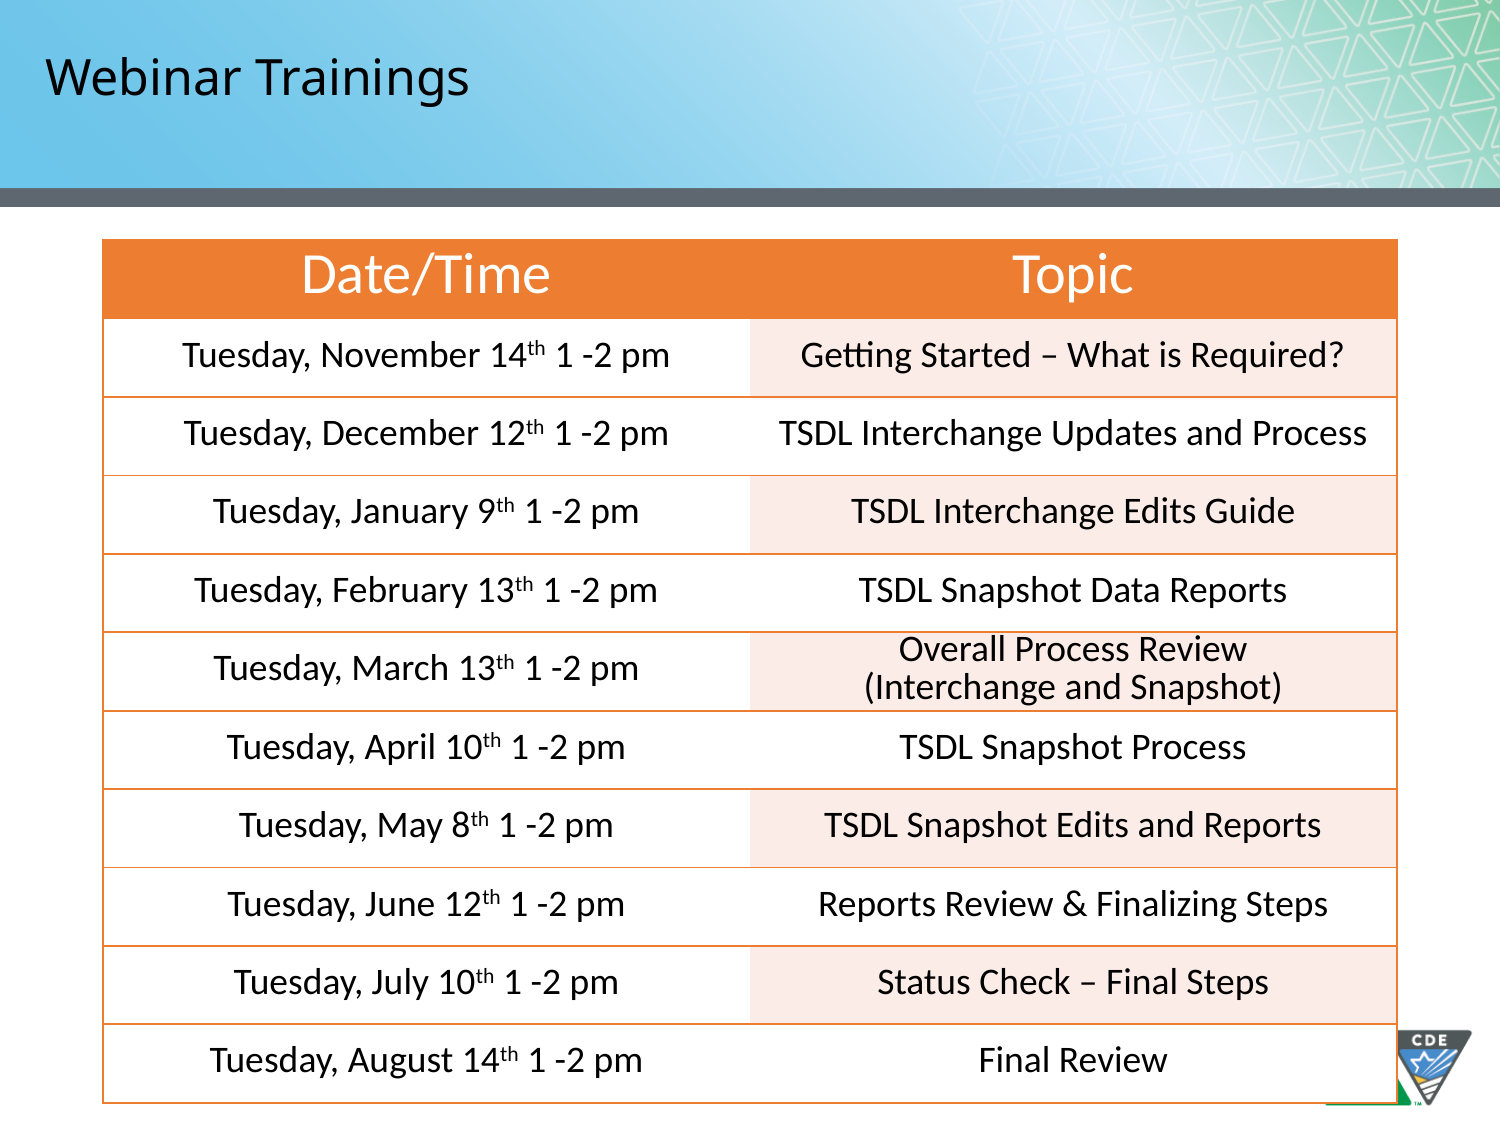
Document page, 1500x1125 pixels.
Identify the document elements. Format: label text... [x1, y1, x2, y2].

table_cell Overall Process Review (Interchange and Snapshot) [750, 633, 1396, 710]
table_cell TSDL Snapshot Edits and Reports [750, 790, 1396, 867]
text_box [0, 0, 1500, 75]
table_cell Tuesday, June 12th 1 -2 pm [104, 868, 750, 945]
table_cell TSDL Interchange Edits Guide [750, 476, 1396, 553]
table_cell Status Check – Final Steps [750, 947, 1396, 1023]
table_cell Getting Started – What is Required? [750, 319, 1396, 396]
table_header Date/Time [104, 241, 750, 318]
picture [1312, 1021, 1482, 1113]
table_cell Tuesday, December 12th 1 -2 pm [104, 398, 750, 475]
title Webinar Trainings [45, 75, 1339, 162]
table_cell Tuesday, February 13th 1 -2 pm [104, 555, 750, 631]
table_cell Tuesday, November 14th 1 -2 pm [104, 319, 750, 396]
table_cell Reports Review & Finalizing Steps [750, 868, 1396, 945]
table_cell Tuesday, March 13th 1 -2 pm [104, 633, 750, 710]
table_cell Tuesday, July 10th 1 -2 pm [104, 947, 750, 1023]
table_cell Tuesday, January 9th 1 -2 pm [104, 476, 750, 553]
table_header Topic [750, 241, 1396, 318]
table_cell TSDL Snapshot Process [750, 712, 1396, 788]
table_cell TSDL Interchange Updates and Process [750, 398, 1396, 475]
table_cell Tuesday, May 8th 1 -2 pm [104, 790, 750, 867]
table_cell Tuesday, August 14th 1 -2 pm [104, 1025, 750, 1102]
picture [0, 75, 1500, 207]
table_cell Final Review [750, 1025, 1396, 1102]
table_cell Tuesday, April 10th 1 -2 pm [104, 712, 750, 788]
table_cell TSDL Snapshot Data Reports [750, 555, 1396, 631]
